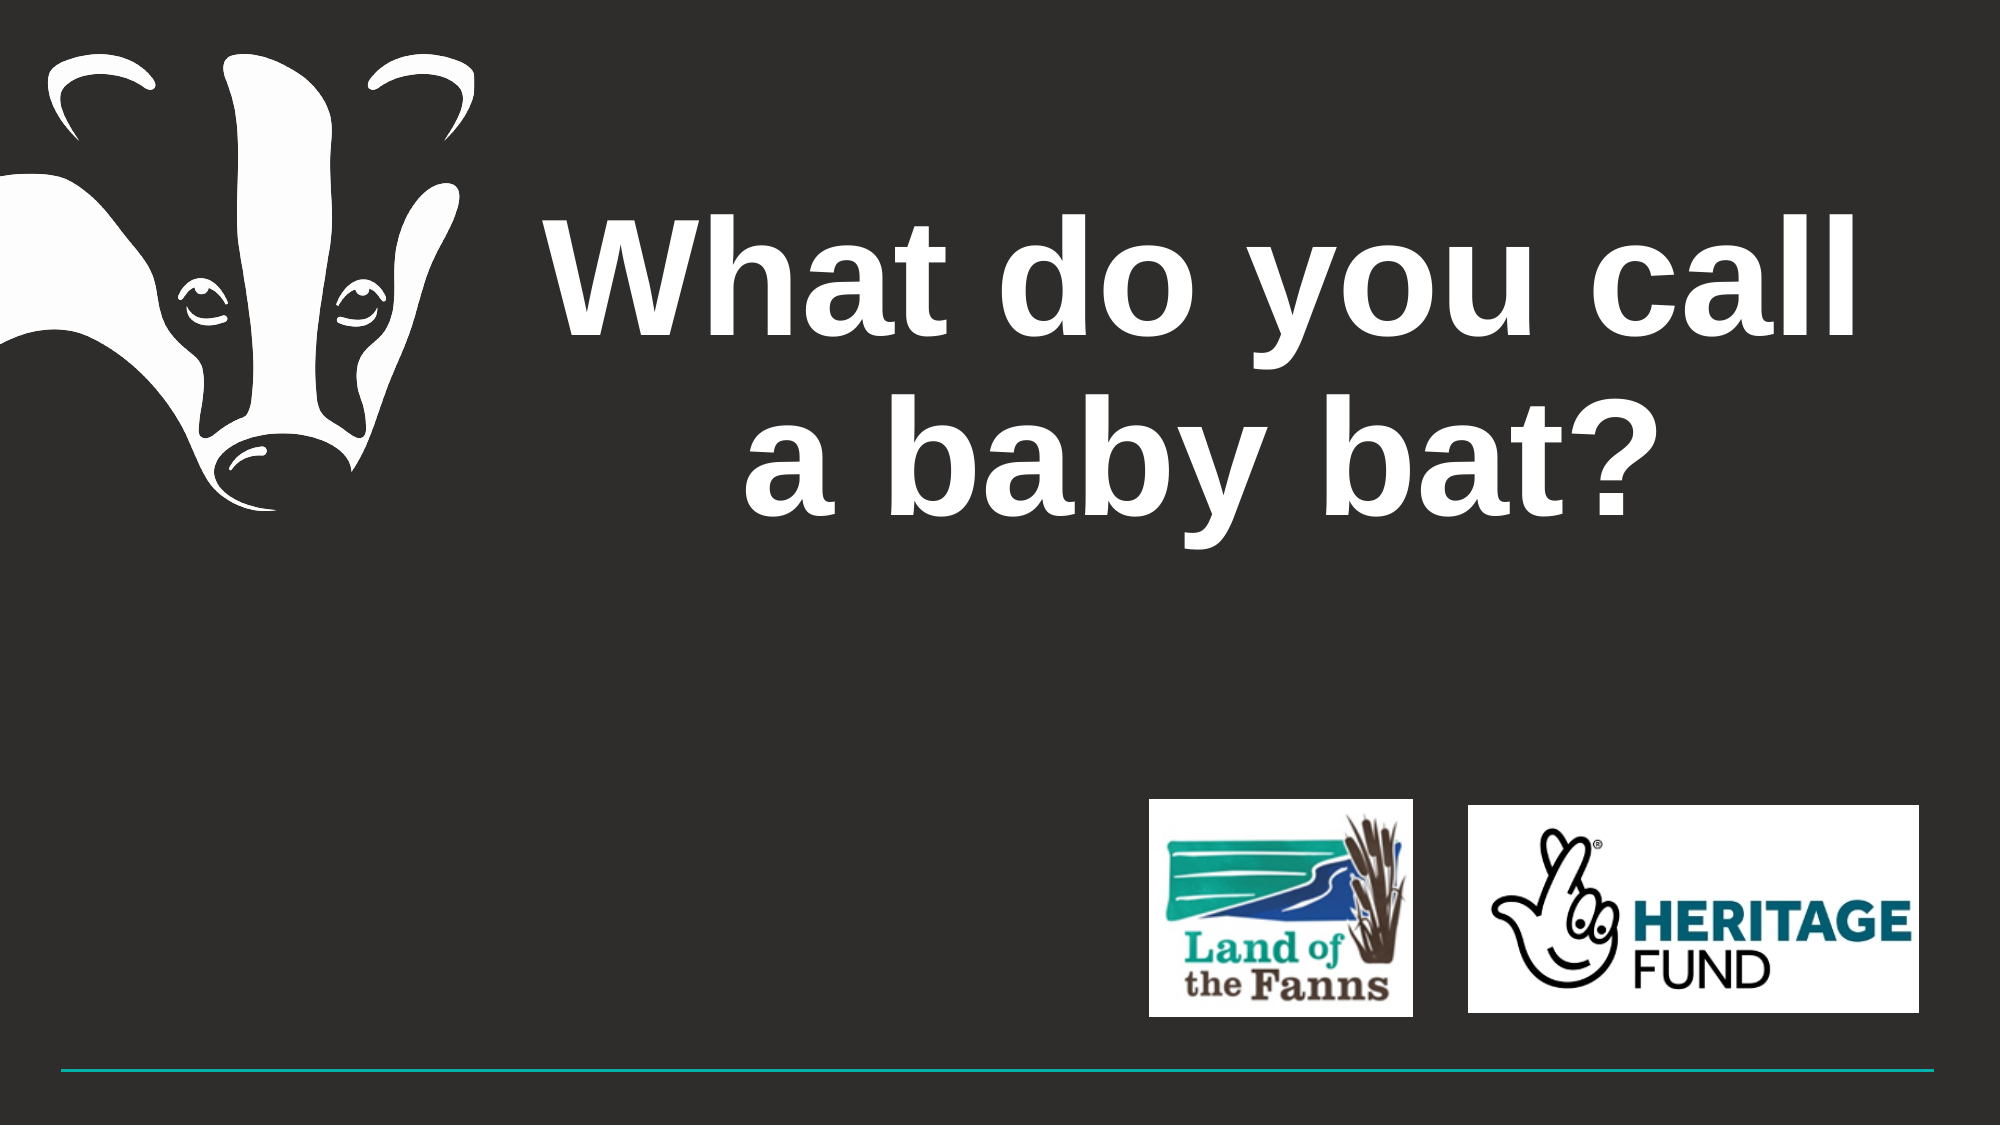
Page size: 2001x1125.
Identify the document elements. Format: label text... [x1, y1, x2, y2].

picture [1468, 805, 1919, 1013]
text_box What do you call a baby bat? [474, 0, 1935, 744]
picture [1149, 799, 1413, 1017]
picture [0, 54, 474, 511]
